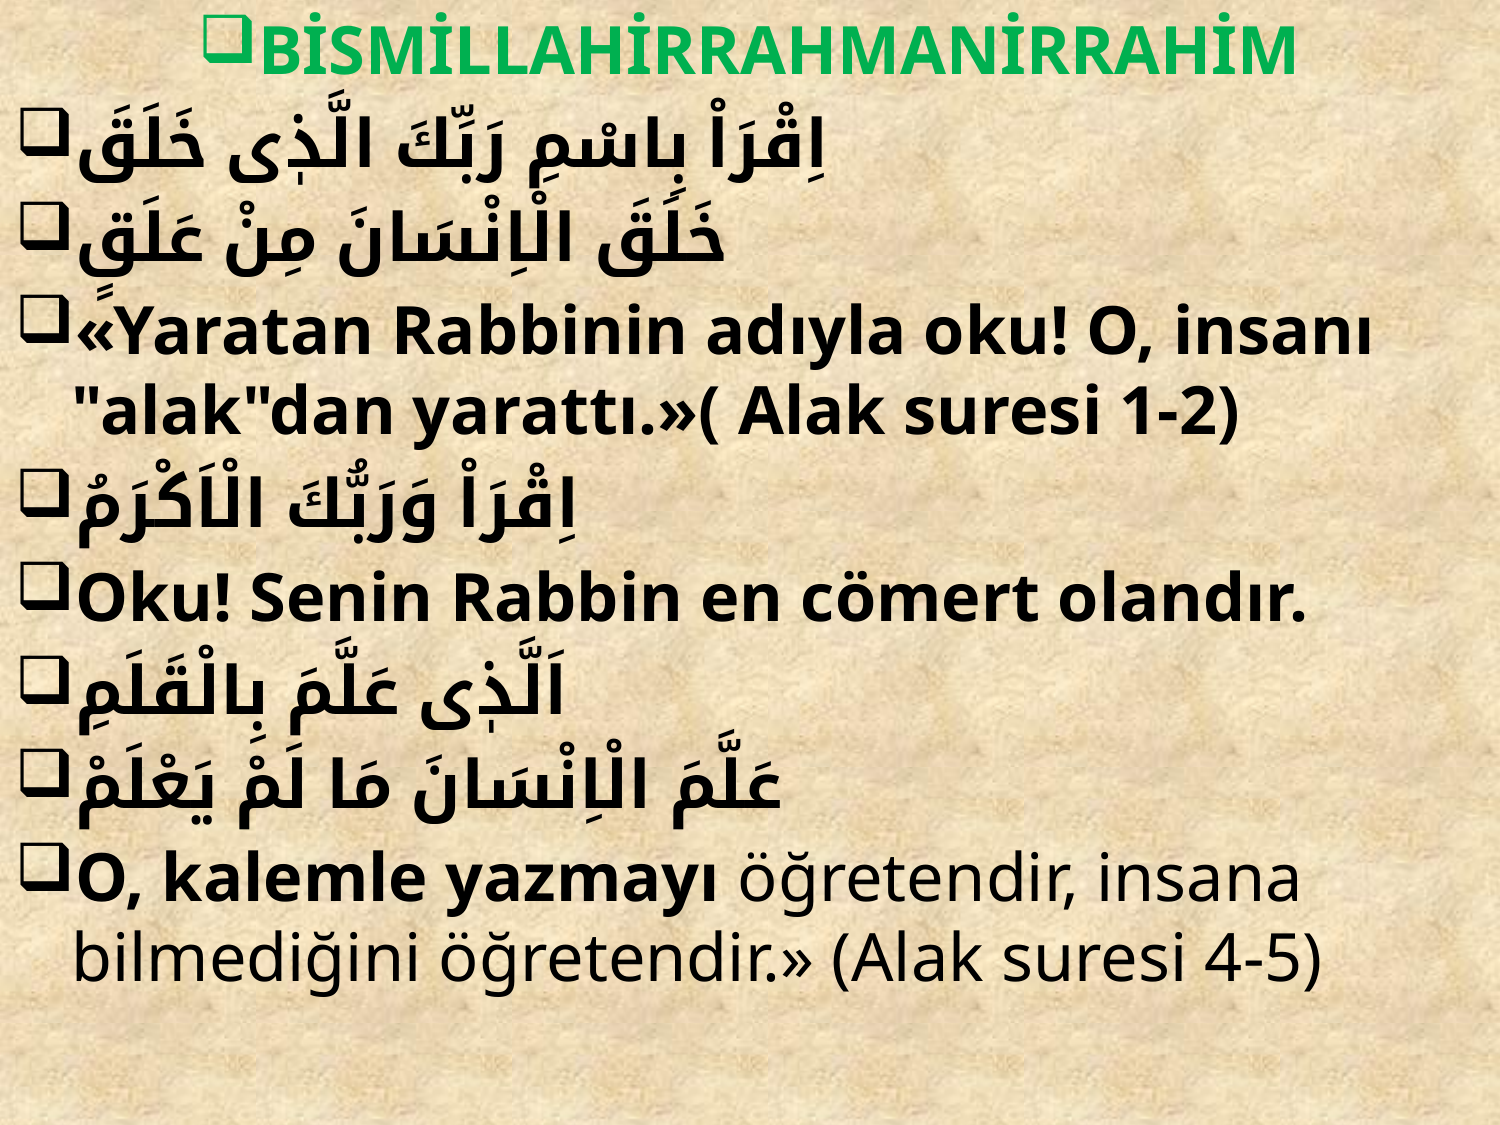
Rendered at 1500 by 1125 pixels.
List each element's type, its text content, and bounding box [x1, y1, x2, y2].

list BİSMİLLAHİRRAHMANİRRAHİM اِقْرَاْ بِاسْمِ رَبِّكَ الَّذٖى خَلَقَ خَلَقَ الْاِنْسَانَ مِنْ عَلَقٍ «Yaratan Rabbinin adıyla oku! O, insanı "alak"dan yarattı.»( Alak suresi 1-2) اِقْرَاْ وَرَبُّكَ الْاَكْرَمُ Oku! Senin Rabbin en cömert olandır. اَلَّذٖى عَلَّمَ بِالْقَلَمِ عَلَّمَ الْاِنْسَانَ مَا لَمْ يَعْلَمْ O, kalemle yazmayı öğretendir, insana bilmediğini öğretendir.» (Alak suresi 4-5) [0, 0, 1500, 1125]
